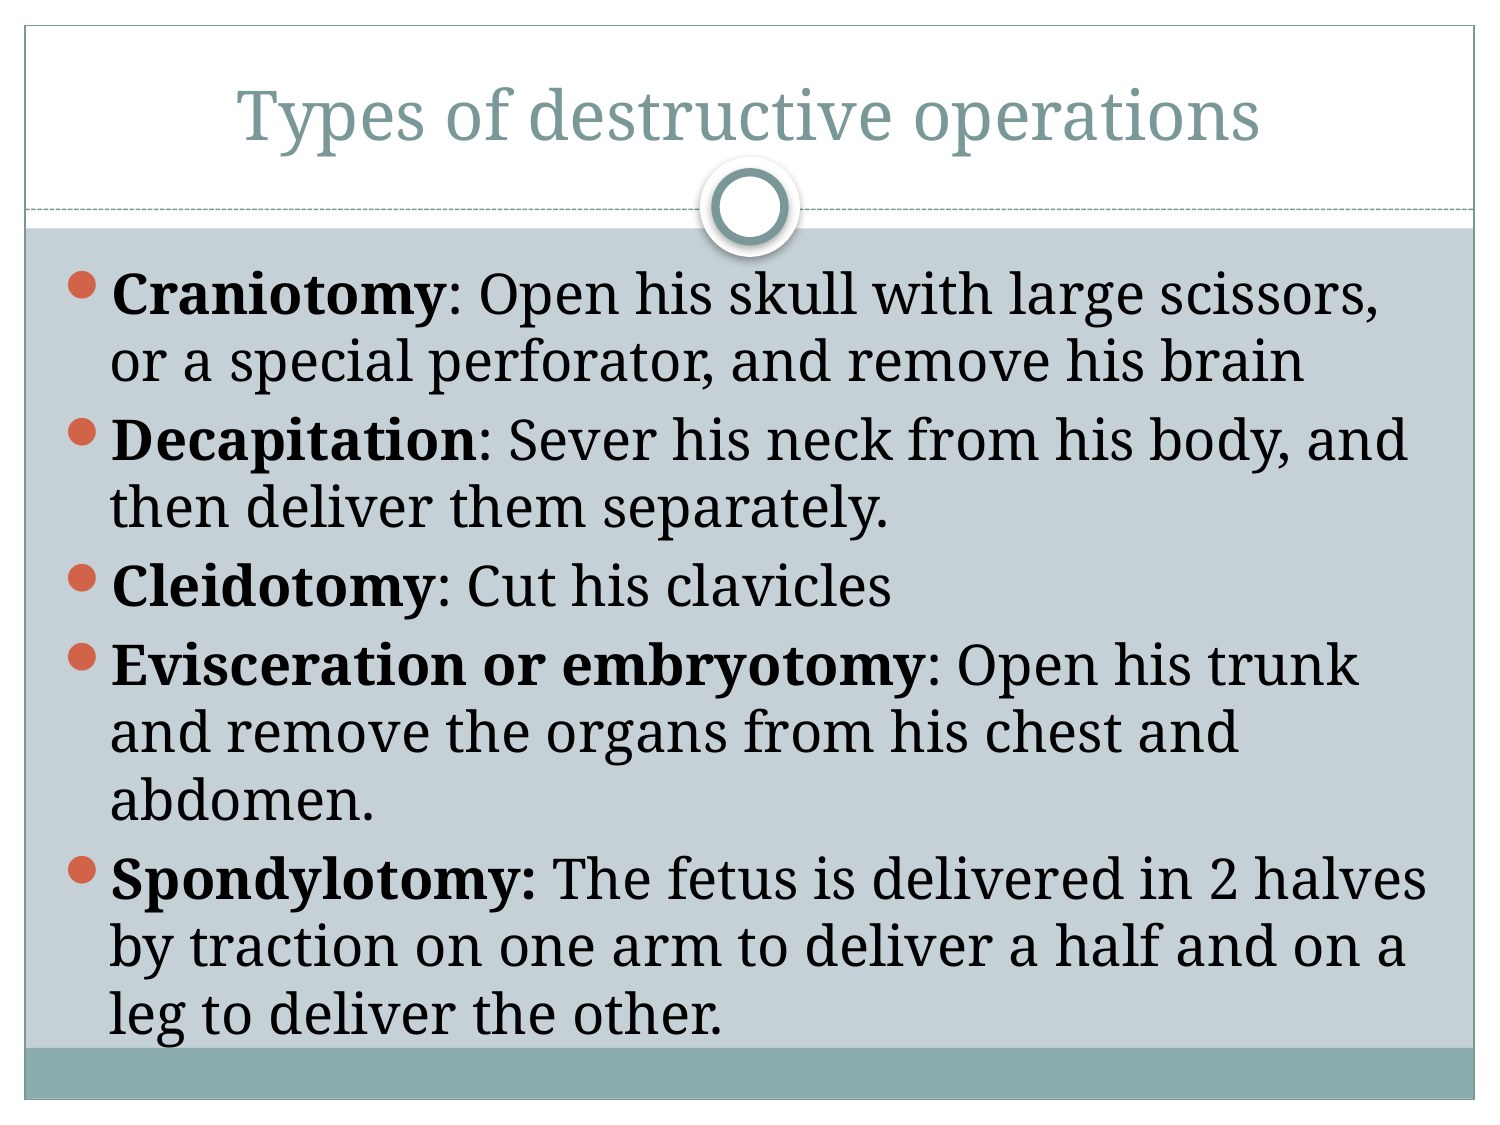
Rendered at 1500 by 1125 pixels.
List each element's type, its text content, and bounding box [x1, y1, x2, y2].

title Types of destructive operations [49, 37, 1450, 162]
list Craniotomy: Open his skull with large scissors, or a special perforator, and remove his brain Decapitation: Sever his neck from his body, and then deliver them separately. Cleidotomy: Cut his clavicles Evisceration or embryotomy: Open his trunk and remove the organs from his chest and abdomen. Spondylotomy: The fetus is delivered in 2 halves by traction on one arm to deliver a half and on a leg to deliver the other. [49, 250, 1445, 1001]
